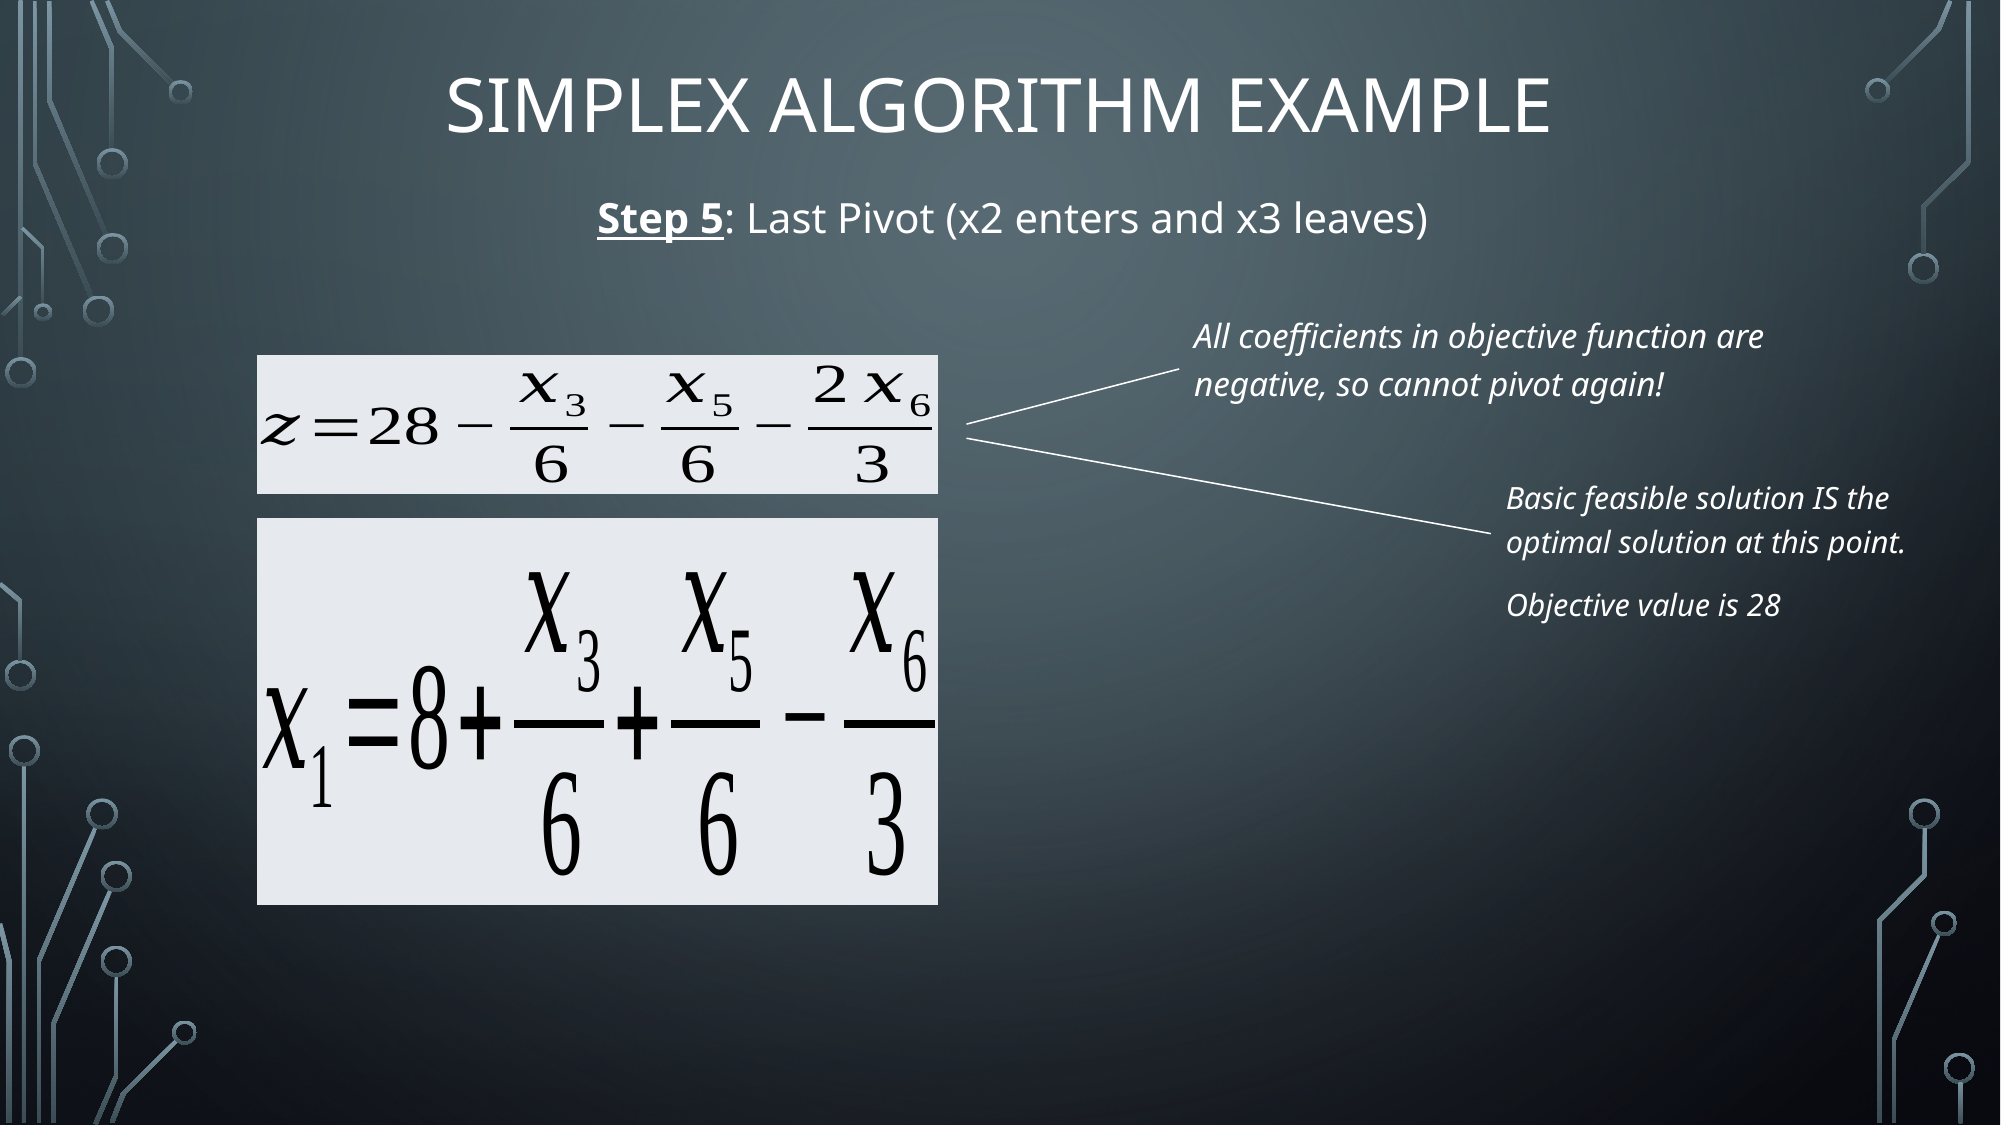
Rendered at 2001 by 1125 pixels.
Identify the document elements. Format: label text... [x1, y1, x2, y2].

text_box Basic feasible solution IS the optimal solution at this point. Objective value is 28 [1490, 464, 1931, 663]
title Simplex Algorithm Example [187, 37, 1813, 179]
text_box Step 5: Last Pivot (x2 enters and x3 leaves) [202, 174, 1824, 260]
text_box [966, 368, 1180, 425]
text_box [966, 437, 1492, 534]
text_box All coefficients in objective function are negative, so cannot pivot again! [1179, 299, 1824, 439]
